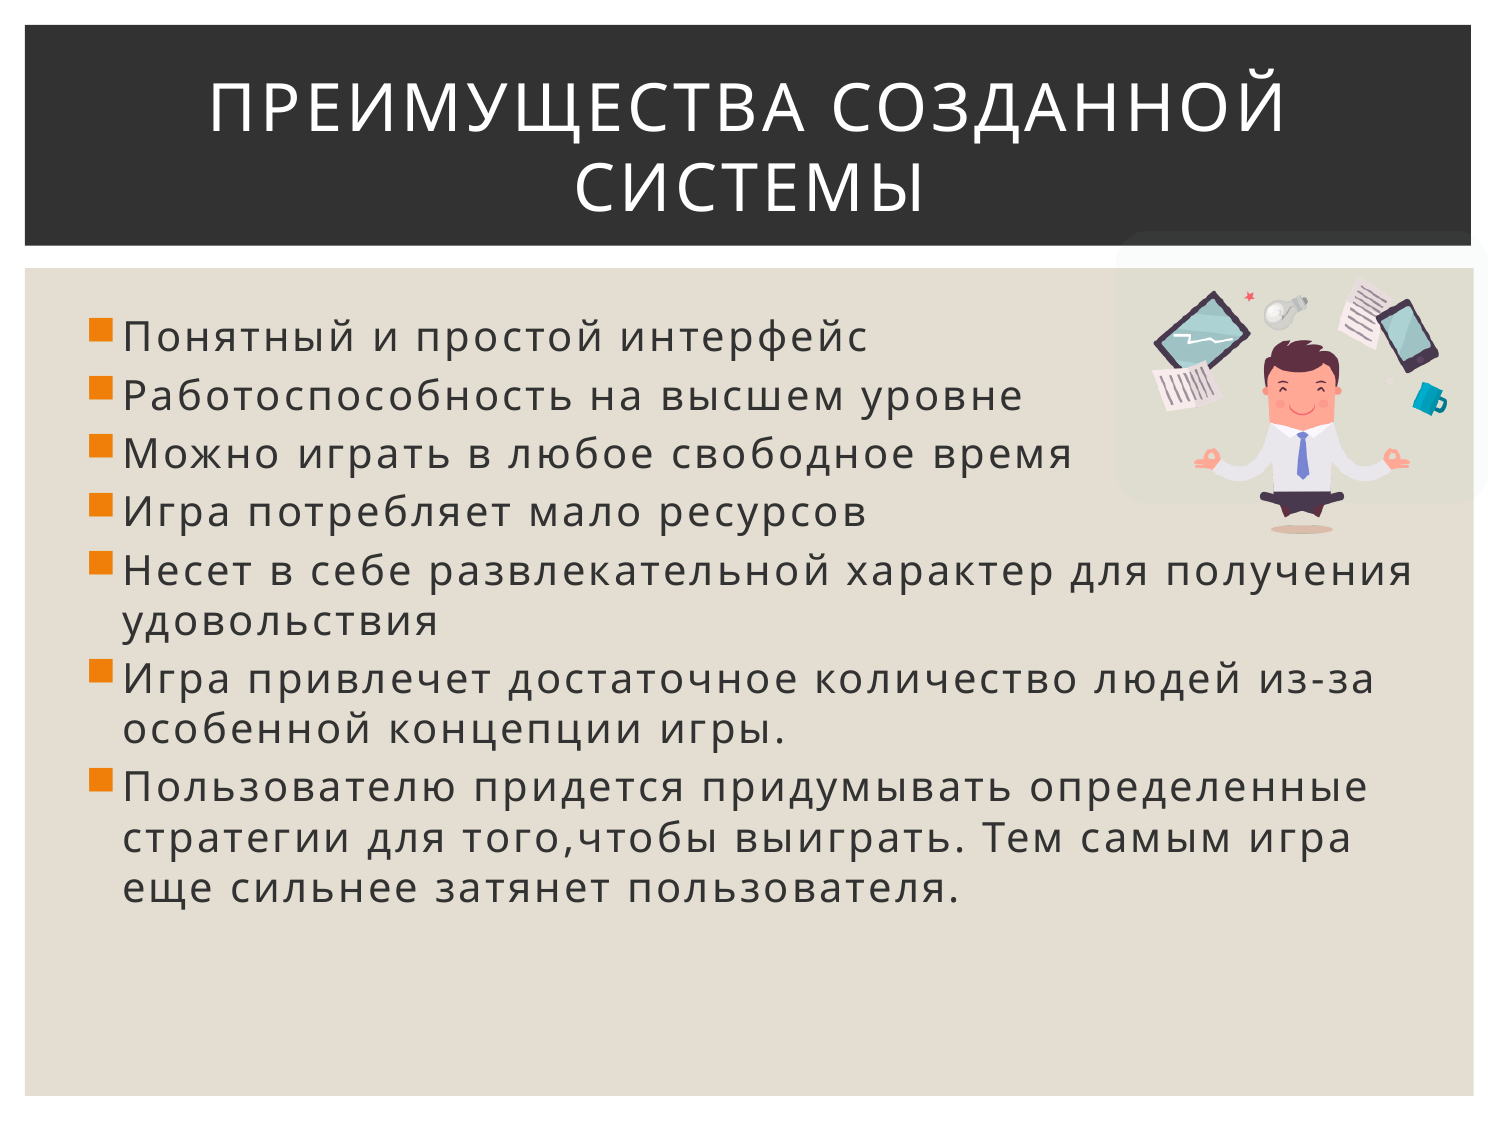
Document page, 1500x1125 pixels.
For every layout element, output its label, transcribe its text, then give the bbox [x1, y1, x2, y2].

picture [1115, 230, 1488, 534]
title Преимущества созданной системы [62, 58, 1438, 232]
list Понятный и простой интерфейс Работоспособность на высшем уровне Можно играть в любое свободное время Игра потребляет мало ресурсов Несет в себе развлекательной характер для получения удовольствия Игра привлечет достаточное количество людей из-за особенной концепции игры. Пользователю придется придумывать определенные стратегии для того,чтобы выиграть. Тем самым игра еще сильнее затянет пользователя. [62, 302, 1442, 1026]
